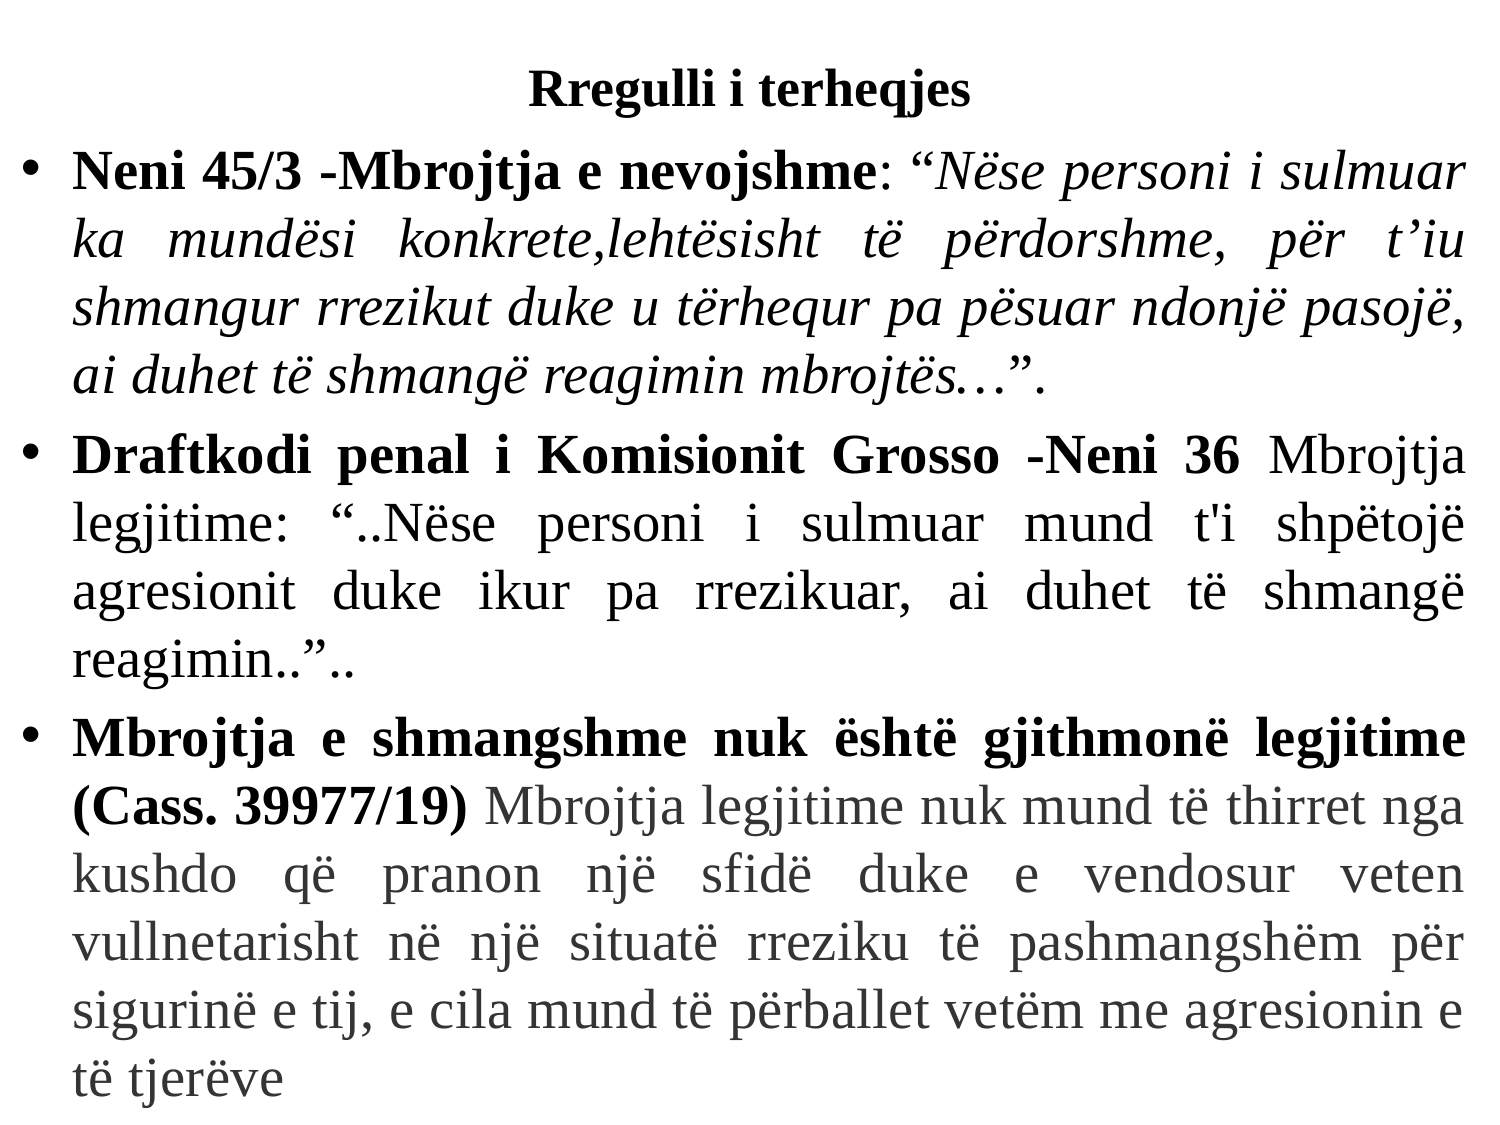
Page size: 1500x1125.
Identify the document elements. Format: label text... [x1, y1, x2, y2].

title Rregulli i terheqjes [75, 45, 1425, 125]
list Neni 45/3 -Mbrojtja e nevojshme: “Nëse personi i sulmuar ka mundësi konkrete,lehtësisht të përdorshme, për t’iu shmangur rrezikut duke u tërhequr pa pësuar ndonjë pasojë, ai duhet të shmangë reagimin mbrojtës…”. Draftkodi penal i Komisionit Grosso -Neni 36 Mbrojtja legjitime: “..Nëse personi i sulmuar mund t'i shpëtojë agresionit duke ikur pa rrezikuar, ai duhet të shmangë reagimin..”.. Mbrojtja e shmangshme nuk është gjithmonë legjitime (Cass. 39977/19) Mbrojtja legjitime nuk mund të thirret nga kushdo që pranon një sfidë duke e vendosur veten vullnetarisht në një situatë rreziku të pashmangshëm për sigurinë e tij, e cila mund të përballet vetëm me agresionin e të tjerëve [5, 125, 1483, 1125]
